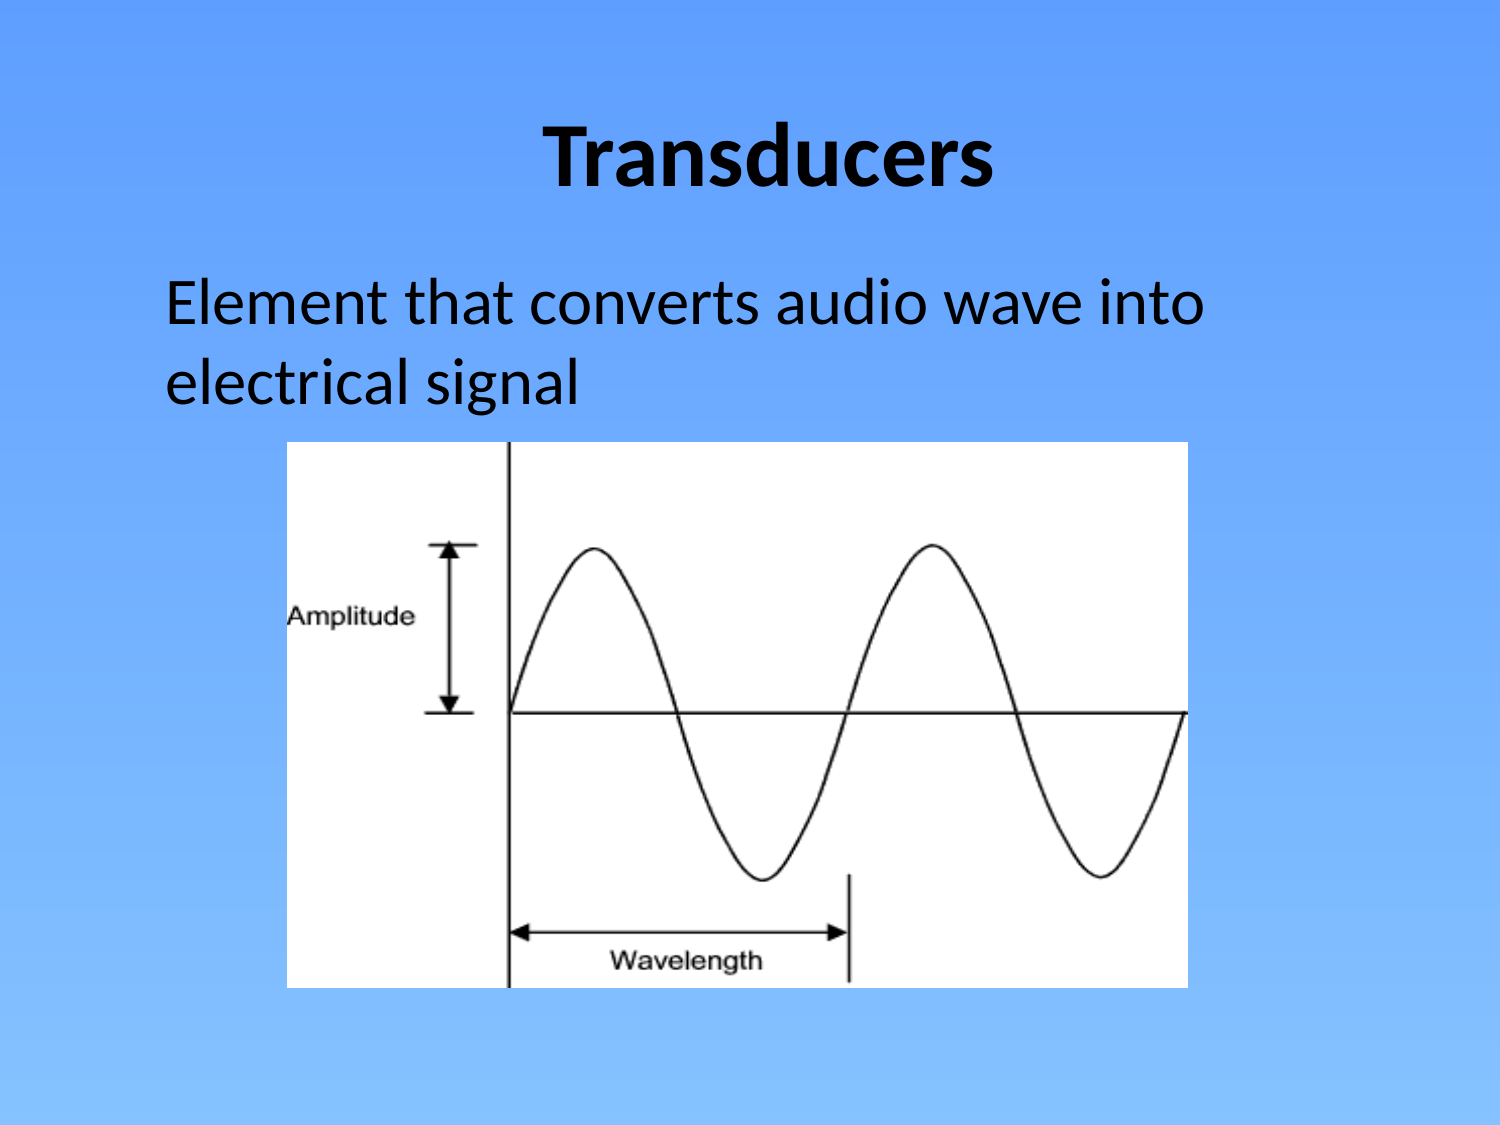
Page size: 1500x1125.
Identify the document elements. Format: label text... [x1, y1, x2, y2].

title Transducers [87, 87, 1450, 213]
subtitle Element that converts audio wave into electrical signal [150, 249, 1400, 1063]
picture [287, 442, 1188, 988]
